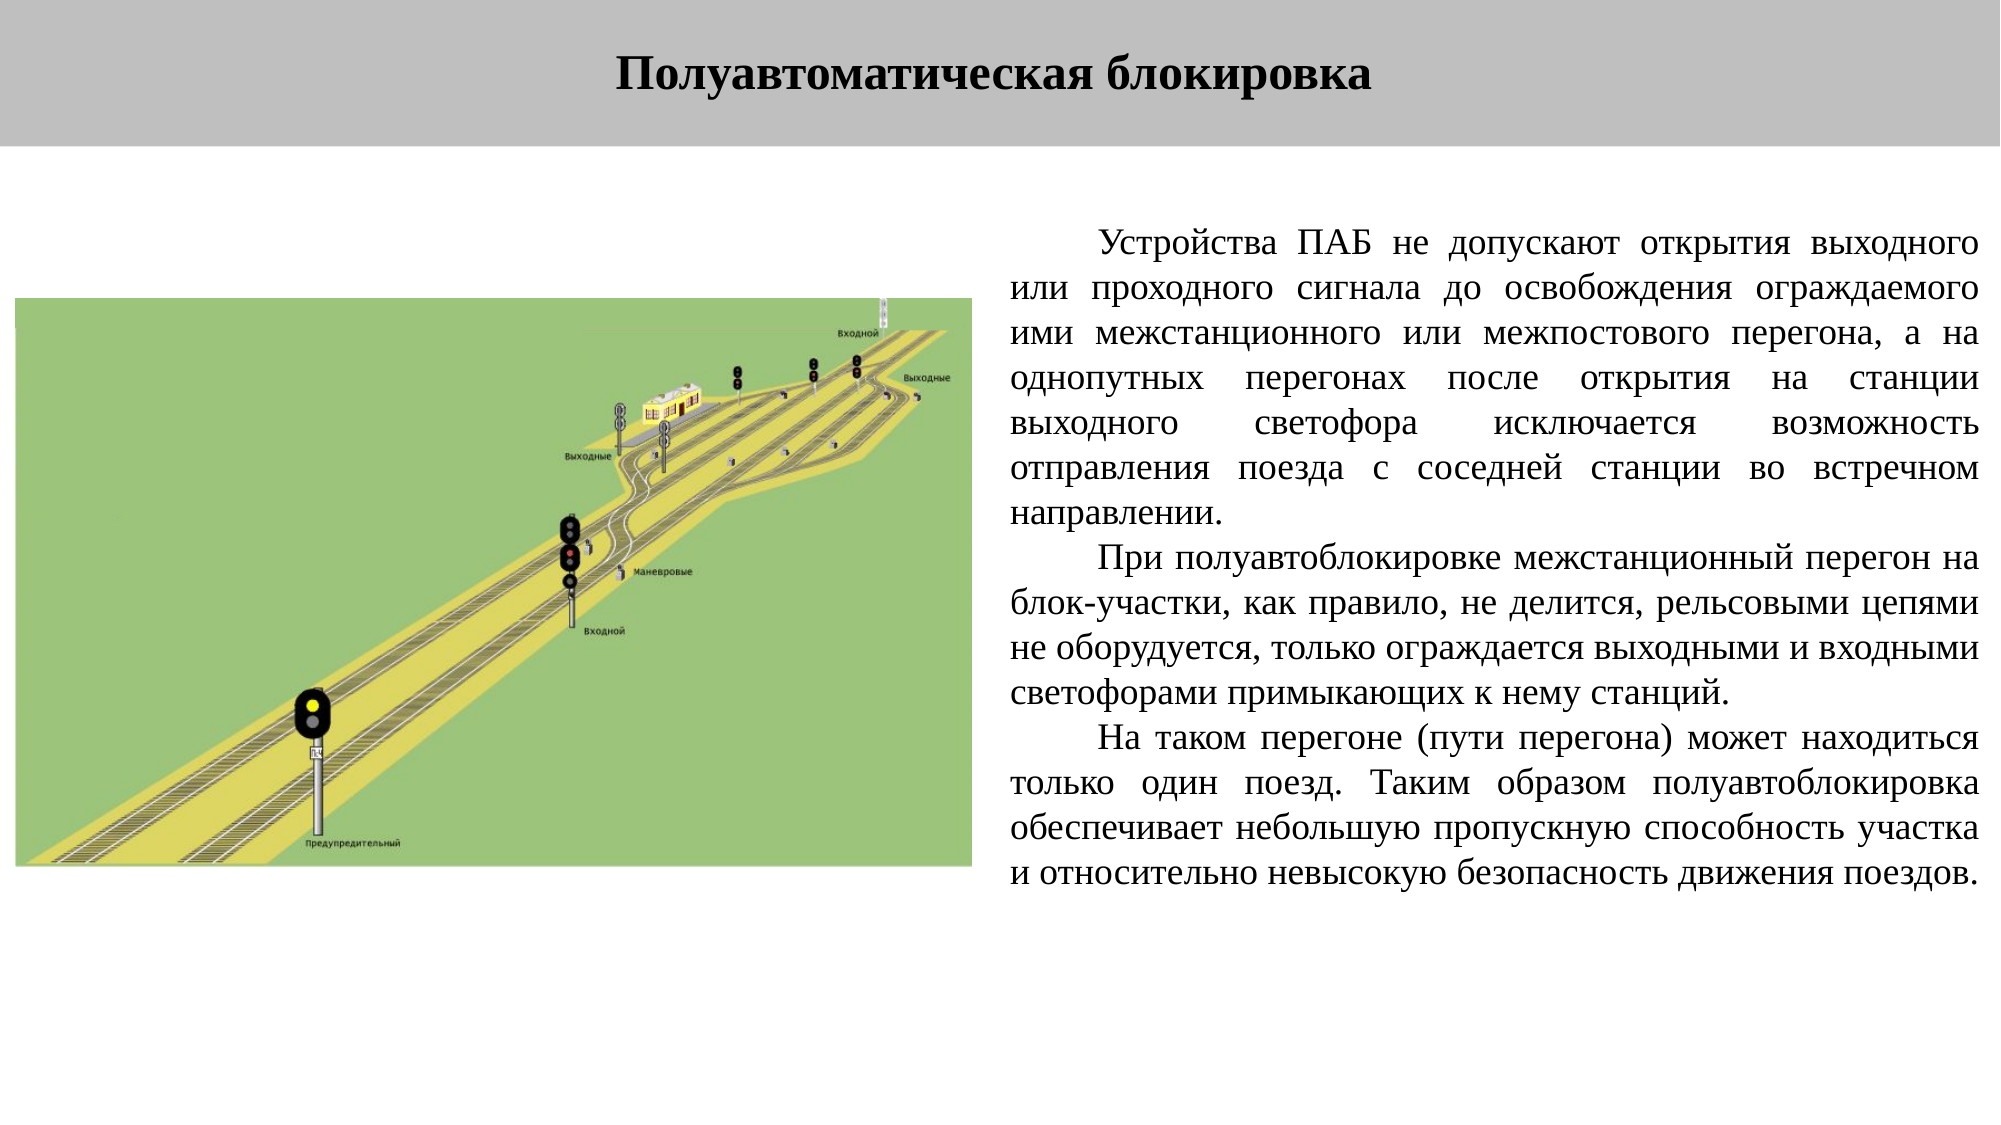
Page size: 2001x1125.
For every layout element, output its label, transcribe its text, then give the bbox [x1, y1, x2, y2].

text_box Устройства ПАБ не допускают открытия выходного или проходного сигнала до освобождения ограждаемого ими межстанционного или межпостового перегона, а на однопутных перегонах после открытия на станции выходного светофора исключается возможность отправления поезда с соседней станции во встречном направлении. При полуавтоблокировке межстанционный перегон на блок-участки, как правило, не делится, рельсовыми цепями не оборудуется, только ограждается выходными и входными светофорами примыкающих к нему станций. На таком перегоне (пути перегона) может находиться только один поезд. Таким образом полуавтоблокировка обеспечивает небольшую пропускную способность участка и относительно невысокую безопасность движения поездов. [995, 209, 1996, 900]
picture [14, 298, 972, 867]
text_box Полуавтоматическая блокировка [0, 0, 2000, 147]
